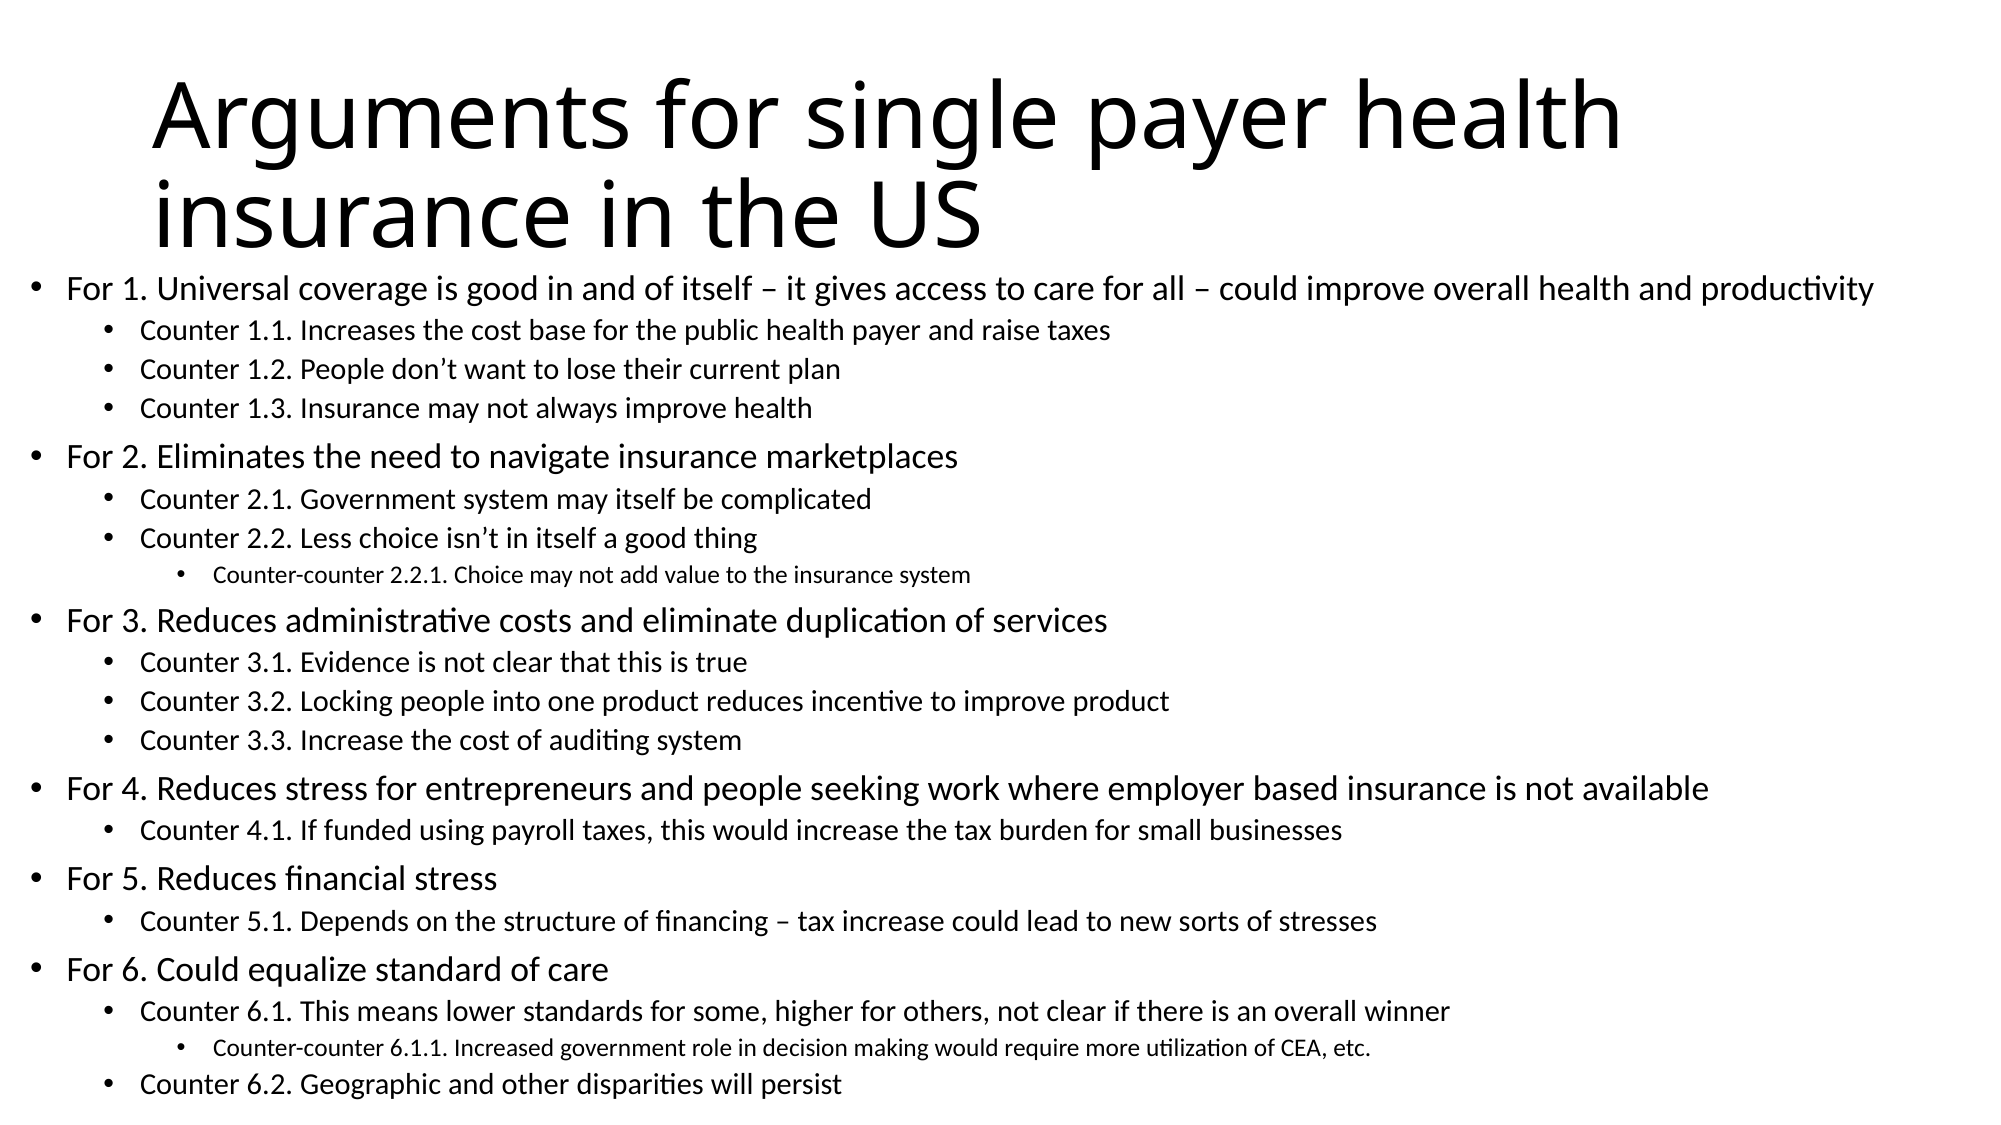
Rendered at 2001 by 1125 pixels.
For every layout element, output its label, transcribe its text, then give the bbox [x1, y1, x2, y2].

title Arguments for single payer health insurance in the US [137, 59, 1863, 262]
list For 1. Universal coverage is good in and of itself – it gives access to care for all – could improve overall health and productivity Counter 1.1. Increases the cost base for the public health payer and raise taxes Counter 1.2. People don’t want to lose their current plan Counter 1.3. Insurance may not always improve health For 2. Eliminates the need to navigate insurance marketplaces Counter 2.1. Government system may itself be complicated Counter 2.2. Less choice isn’t in itself a good thing Counter-counter 2.2.1. Choice may not add value to the insurance system For 3. Reduces administrative costs and eliminate duplication of services Counter 3.1. Evidence is not clear that this is true Counter 3.2. Locking people into one product reduces incentive to improve product Counter 3.3. Increase the cost of auditing system For 4. Reduces stress for entrepreneurs and people seeking work where employer based insurance is not available Counter 4.1. If funded using payroll taxes, this would increase the tax burden for small businesses For 5. Reduces financial stress Counter 5.1. Depends on the structure of financing – tax increase could lead to new sorts of stresses For 6. Could equalize standard of care Counter 6.1. This means lower standards for some, higher for others, not clear if there is an overall winner Counter-counter 6.1.1. Increased government role in decision making would require more utilization of CEA, etc. Counter 6.2. Geographic and other disparities will persist [15, 262, 1987, 1110]
